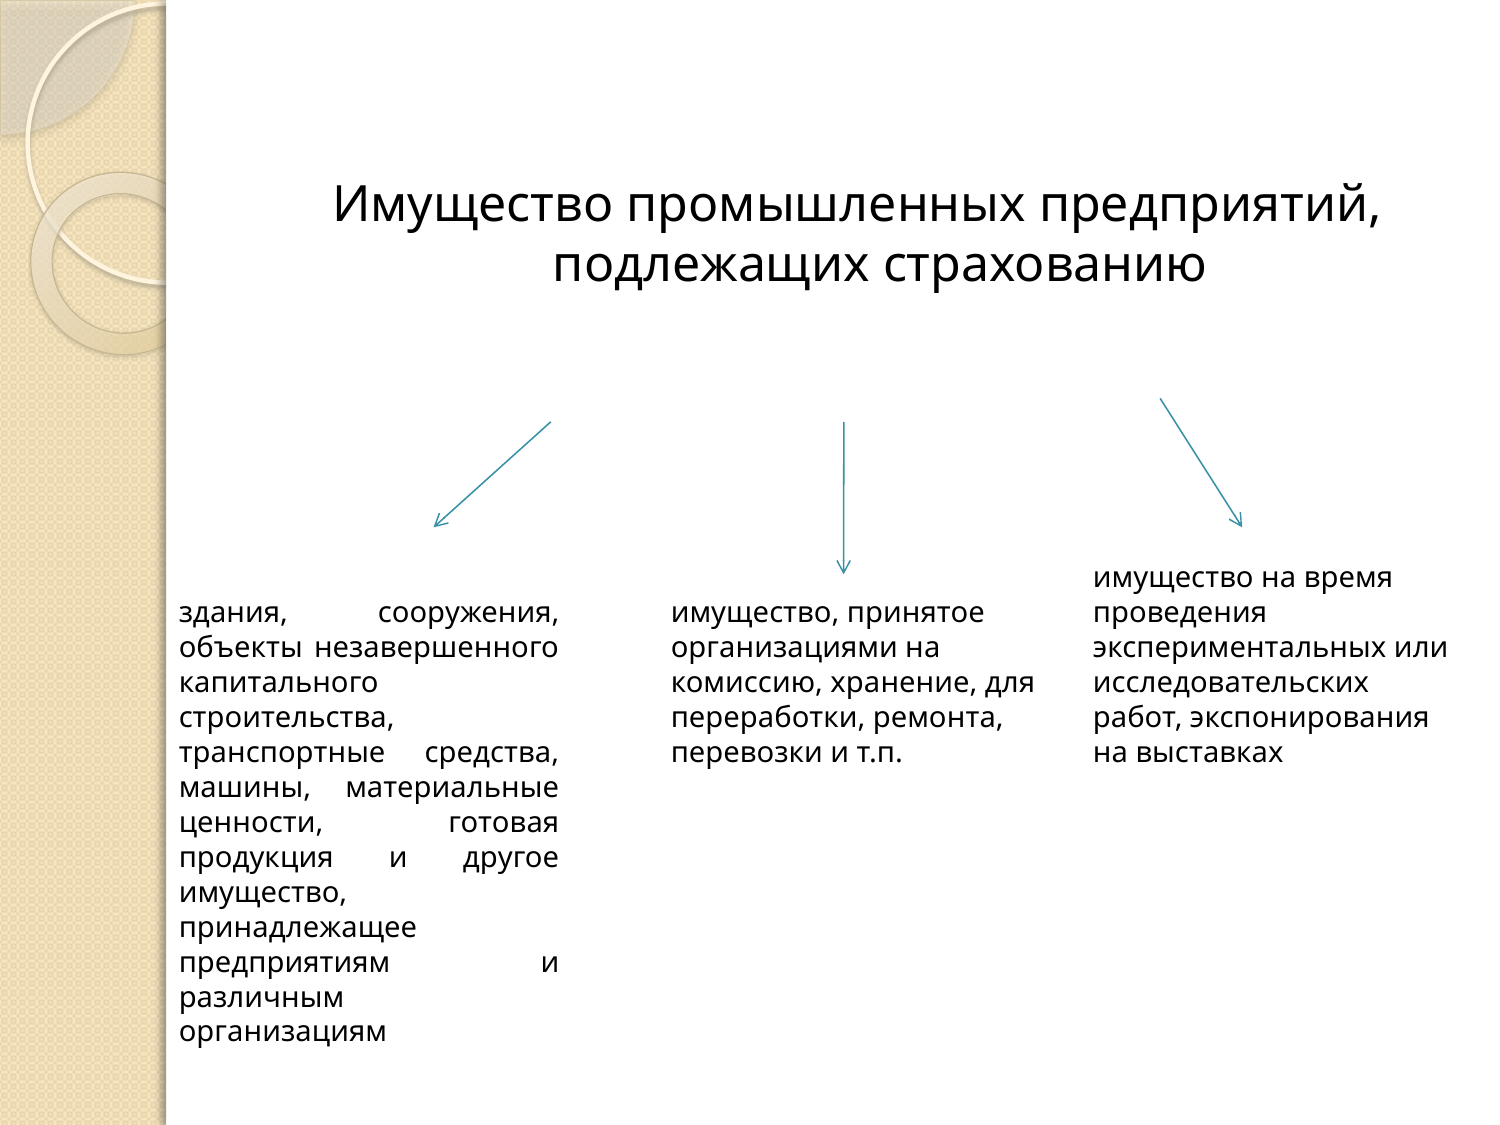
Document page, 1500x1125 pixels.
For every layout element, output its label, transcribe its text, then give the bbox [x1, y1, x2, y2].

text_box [433, 421, 551, 528]
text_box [1136, 421, 1266, 505]
text_box имущество, принятое организациями на комиссию, хранение, для переработки, ремонта, перевозки и т.п. [656, 585, 1078, 776]
text_box имущество на время проведения экспериментальных или исследовательских работ, экспонирования на выставках [1078, 550, 1477, 776]
list Имущество промышленных предприятий, подлежащих страхованию [235, 164, 1466, 1025]
text_box здания, сооружения, объекты незавершенного капитального строительства, транспортные средства, машины, материальные ценности, готовая продукция и другое имущество, принадлежащее предприятиям и различным организациям [164, 585, 575, 1056]
